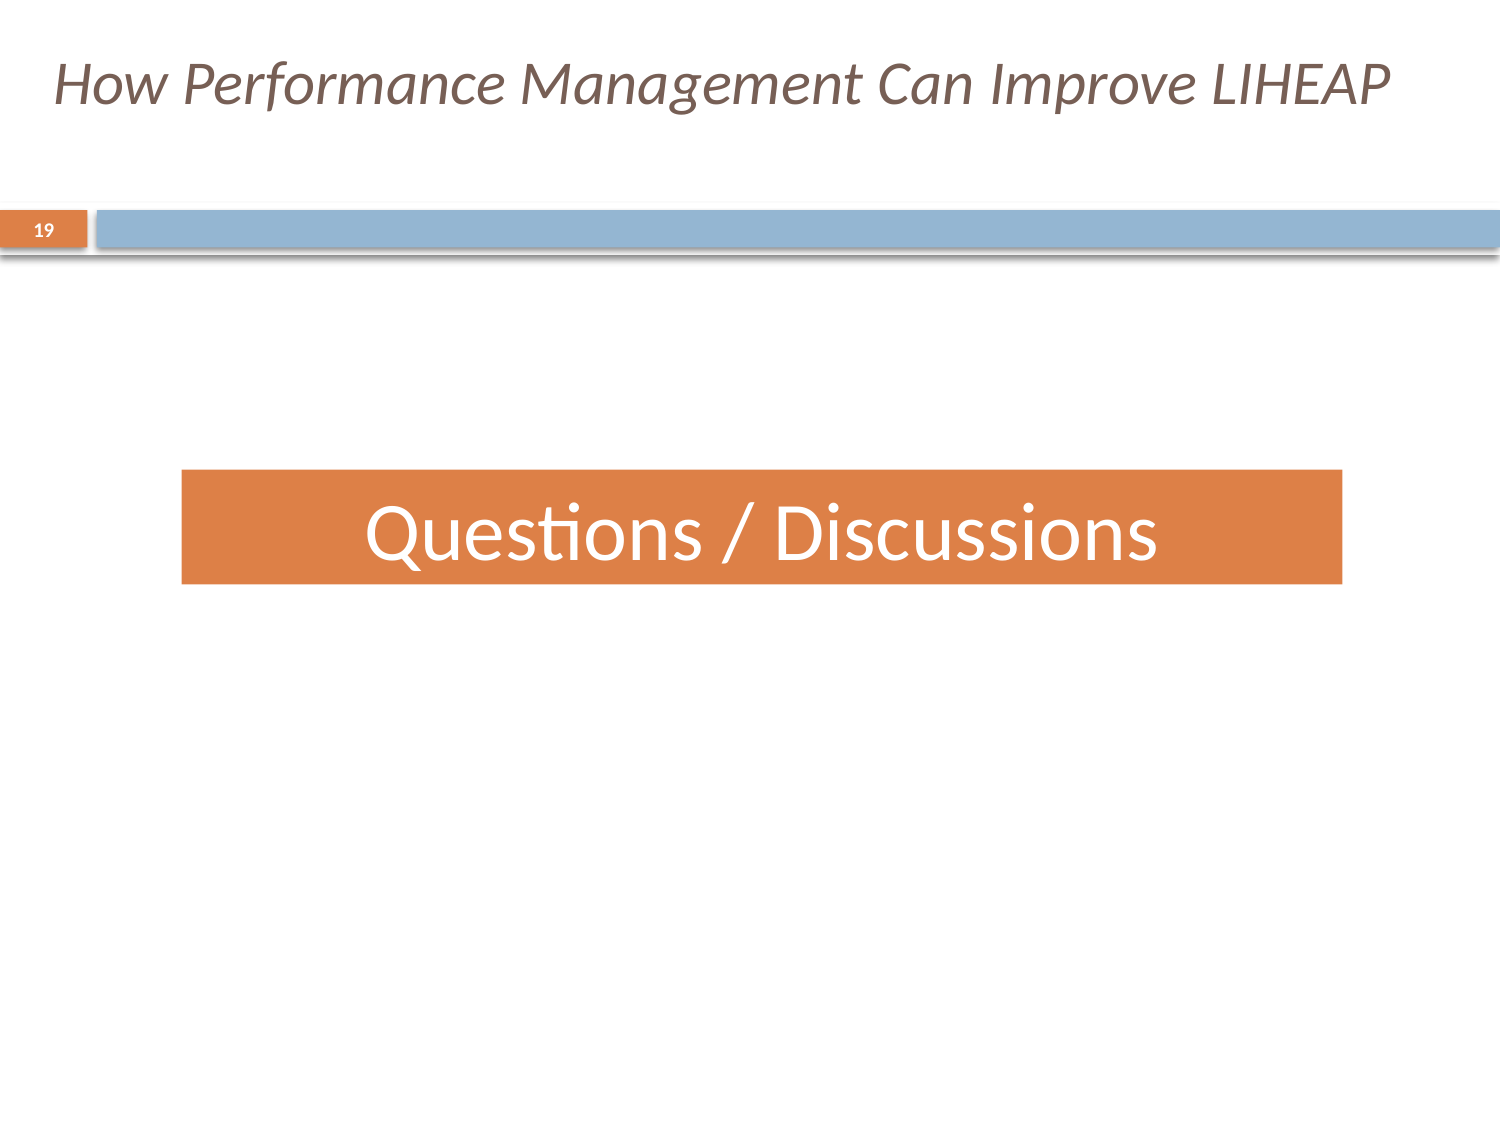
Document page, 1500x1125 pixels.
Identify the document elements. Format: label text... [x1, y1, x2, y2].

slide_number 19 [0, 208, 88, 249]
text_box Questions / Discussions [181, 469, 1343, 585]
title How Performance Management Can Improve LIHEAP [0, 37, 1500, 200]
